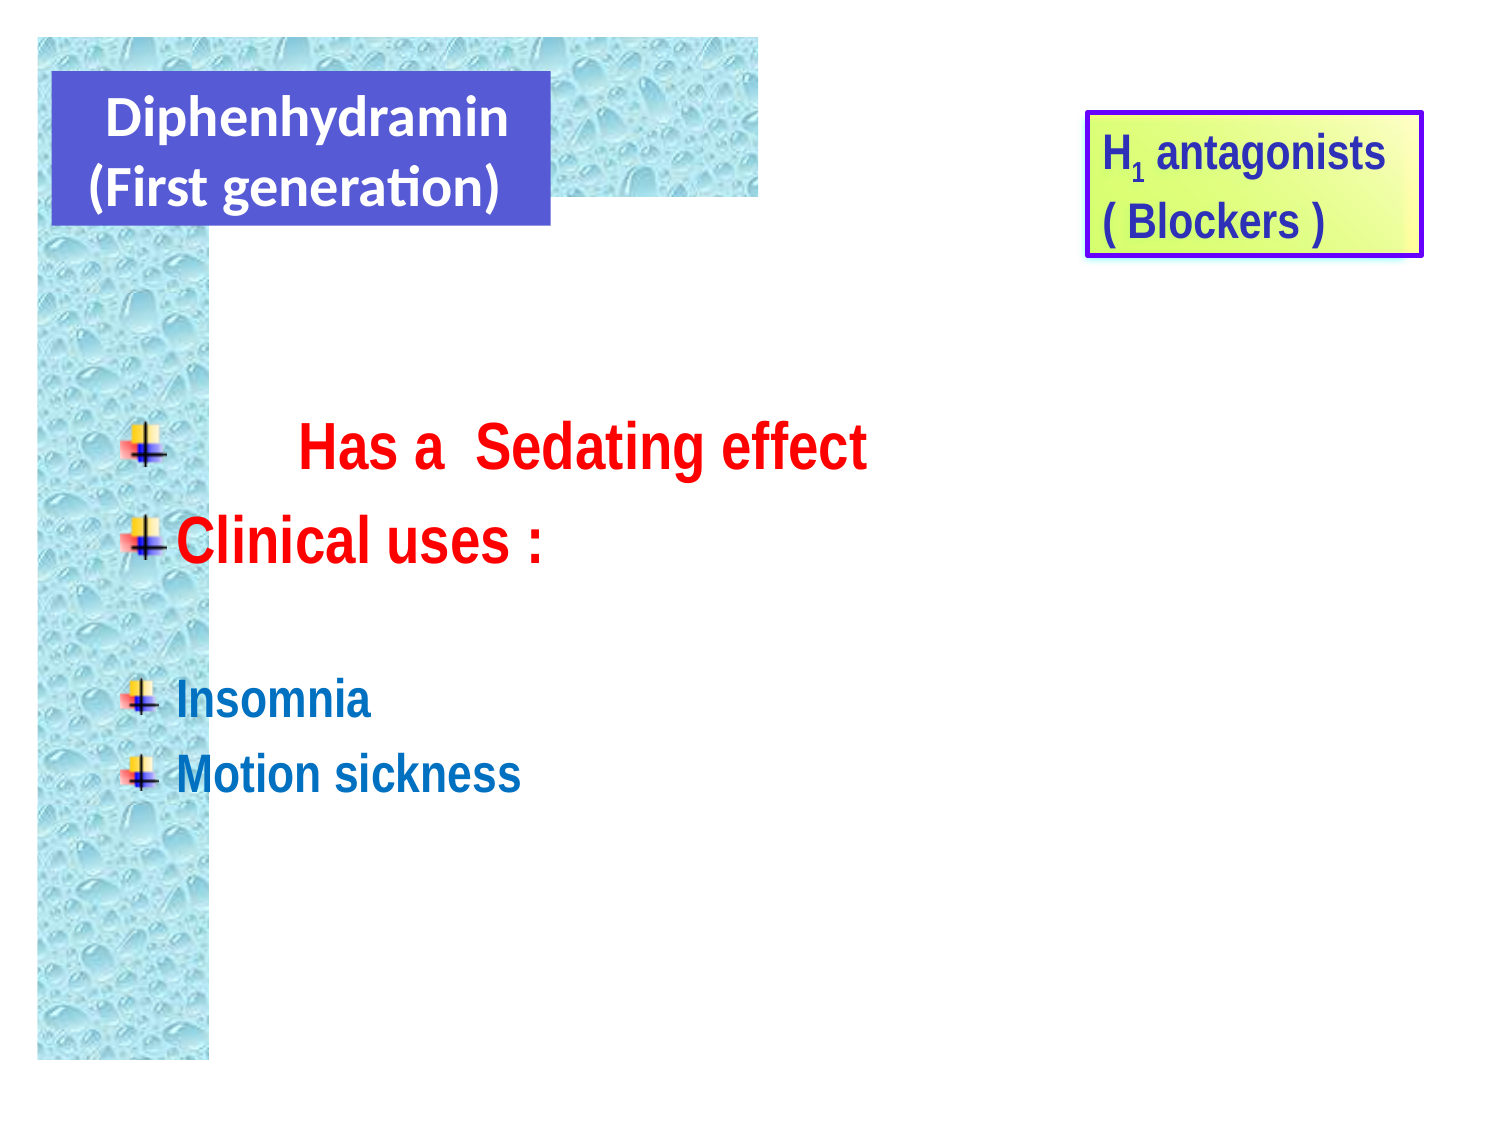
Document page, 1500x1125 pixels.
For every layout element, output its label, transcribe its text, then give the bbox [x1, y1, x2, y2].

text_box Has a Sedating effect Clinical uses : Insomnia Motion sickness [762, 241, 1442, 811]
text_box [37, 37, 759, 1060]
text_box H1 antagonists ( Blockers ) [1087, 112, 1422, 256]
